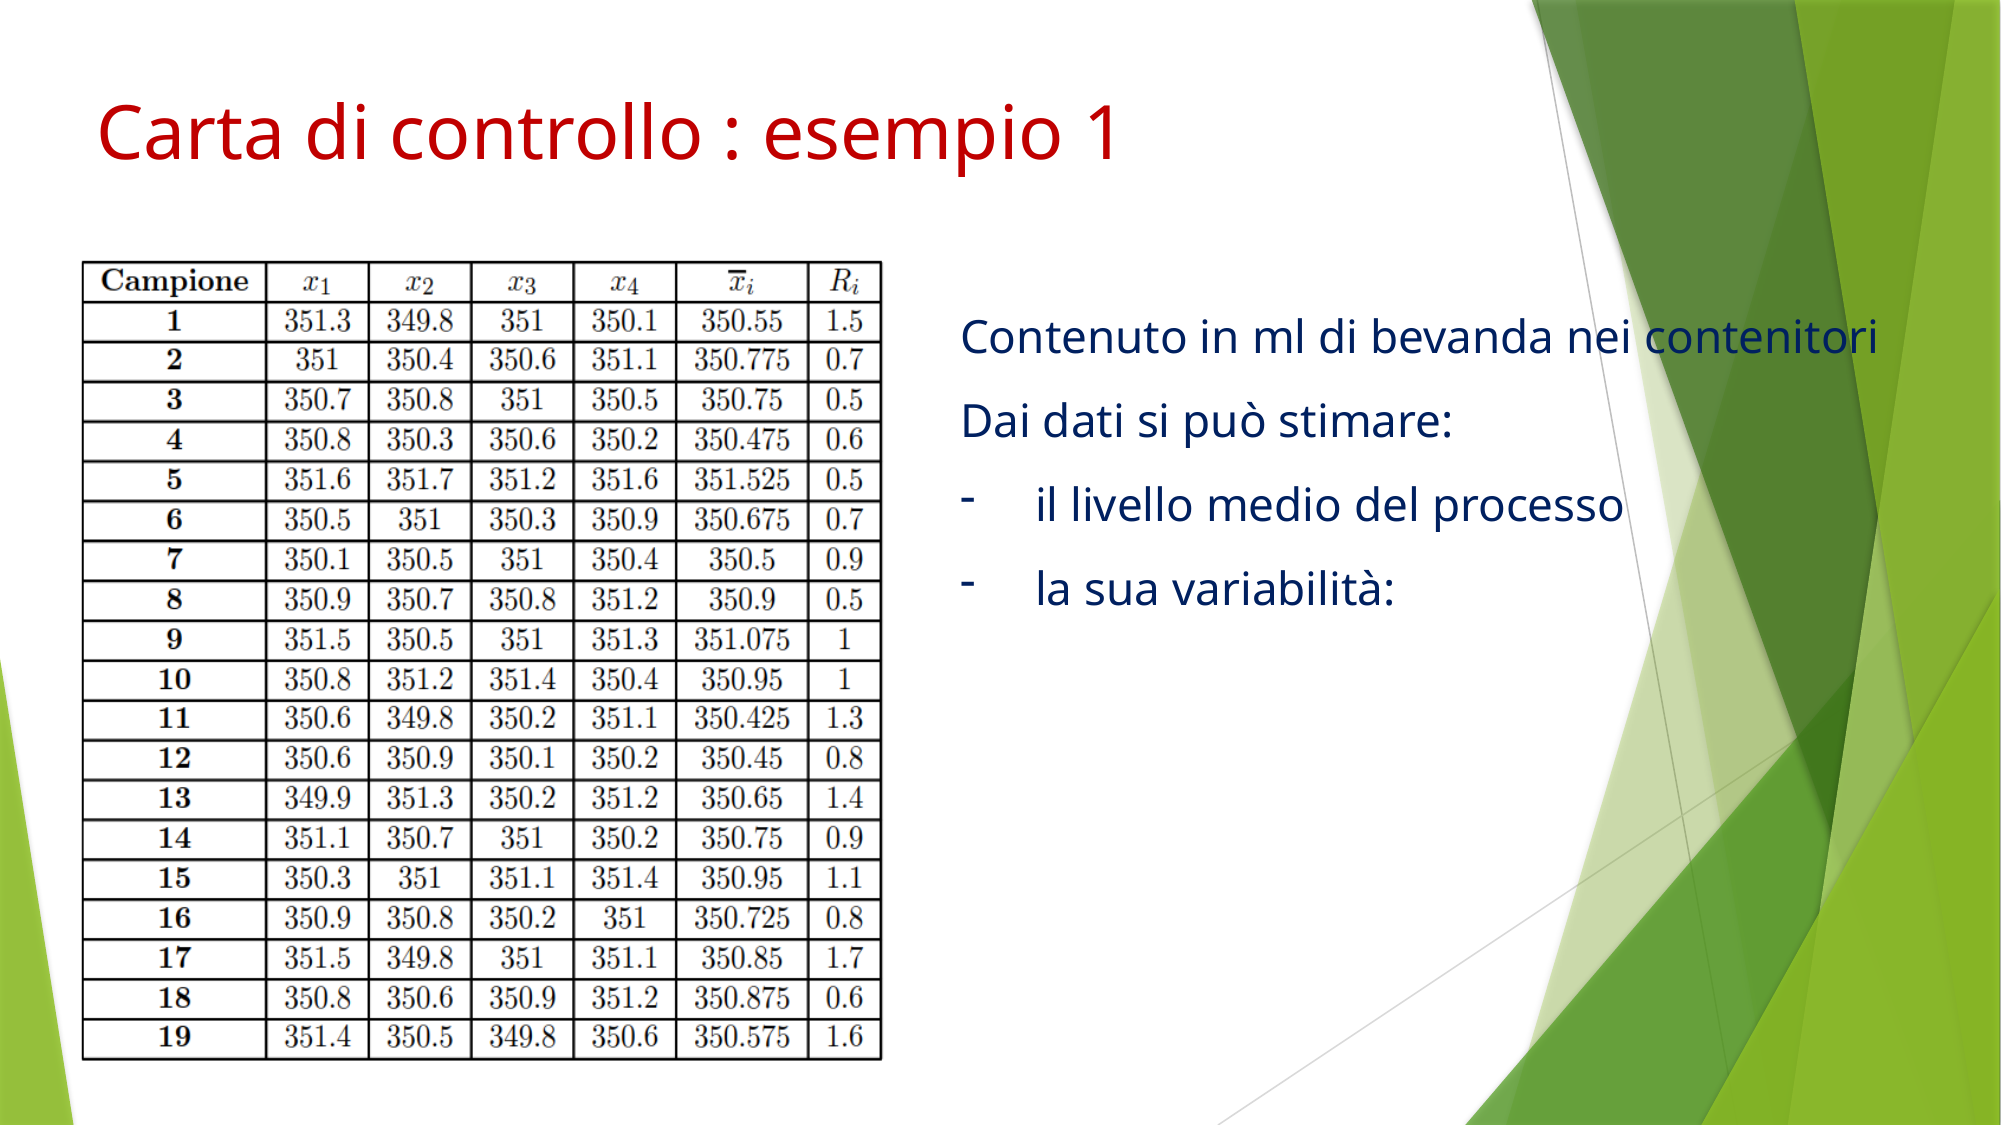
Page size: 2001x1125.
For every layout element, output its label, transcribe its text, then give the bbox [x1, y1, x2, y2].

text_box Contenuto in ml di bevanda nei contenitori Dai dati si può stimare: il livello medio del processo la sua variabilità: [945, 283, 1906, 622]
picture [81, 259, 894, 1064]
